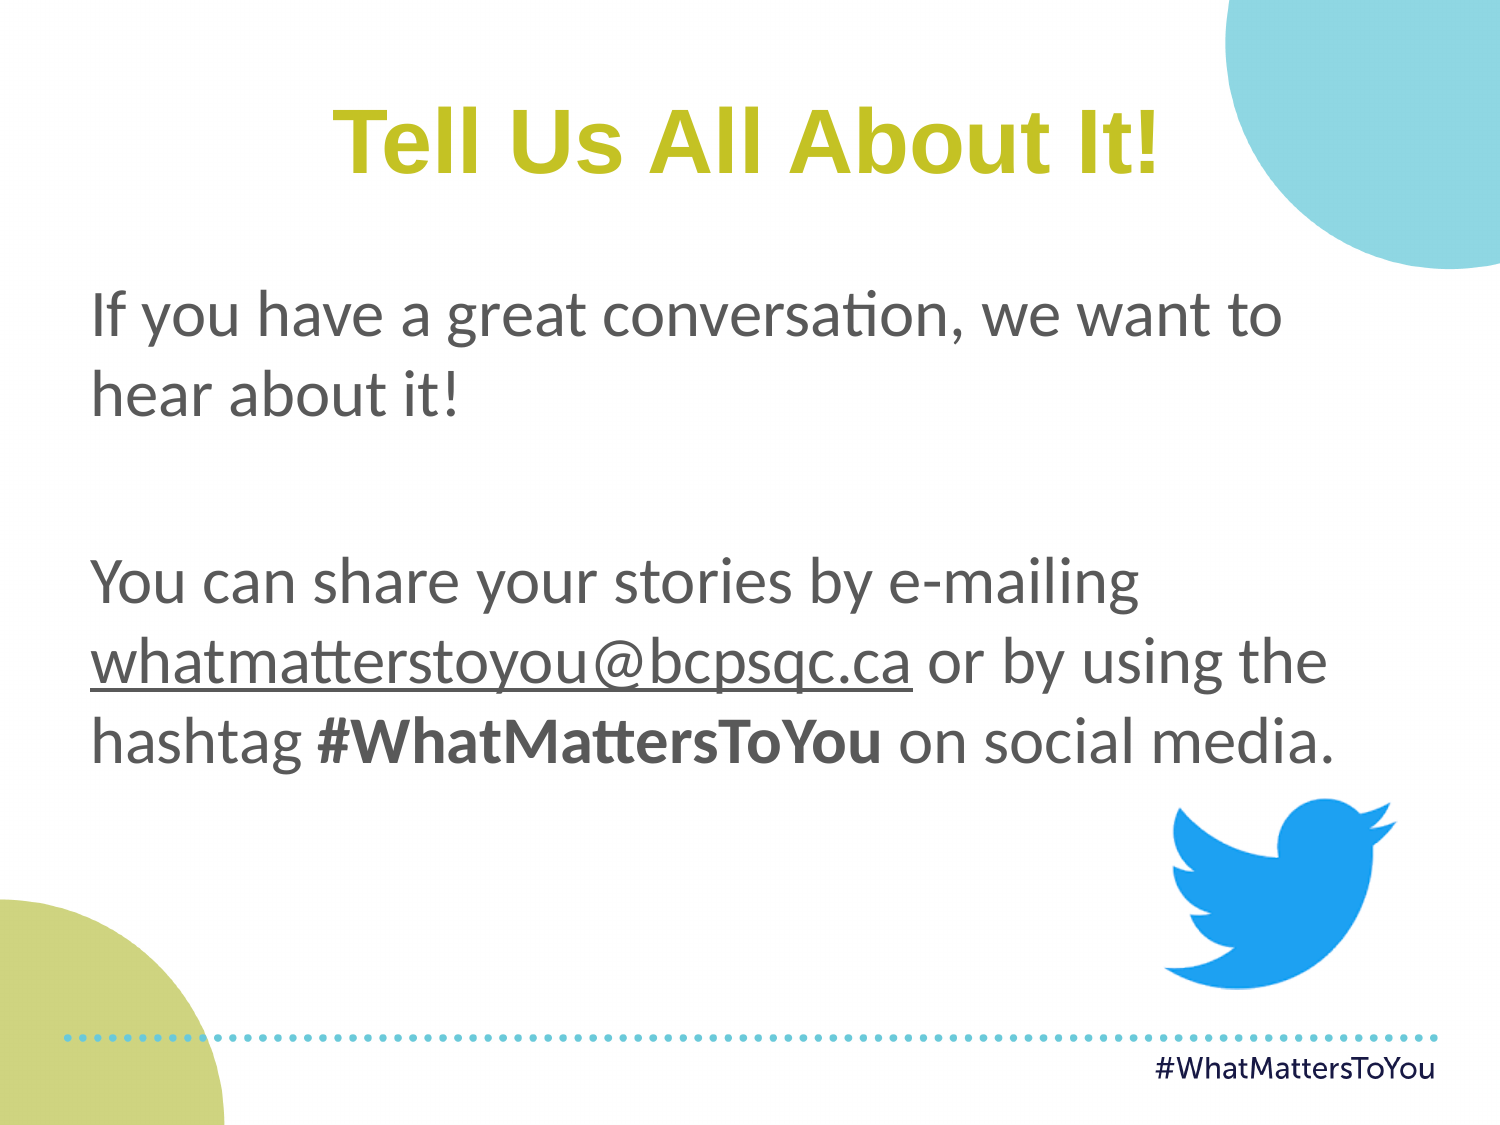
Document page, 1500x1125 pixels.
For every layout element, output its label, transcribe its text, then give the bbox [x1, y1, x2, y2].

picture [0, 0, 1500, 1125]
text_box Tell Us All About It! [73, 42, 1424, 231]
list If you have a great conversation, we want to hear about it! You can share your stories by e-mailing whatmatterstoyou@bcpsqc.ca or by using the hashtag #WhatMattersToYou on social media. [75, 262, 1425, 1005]
